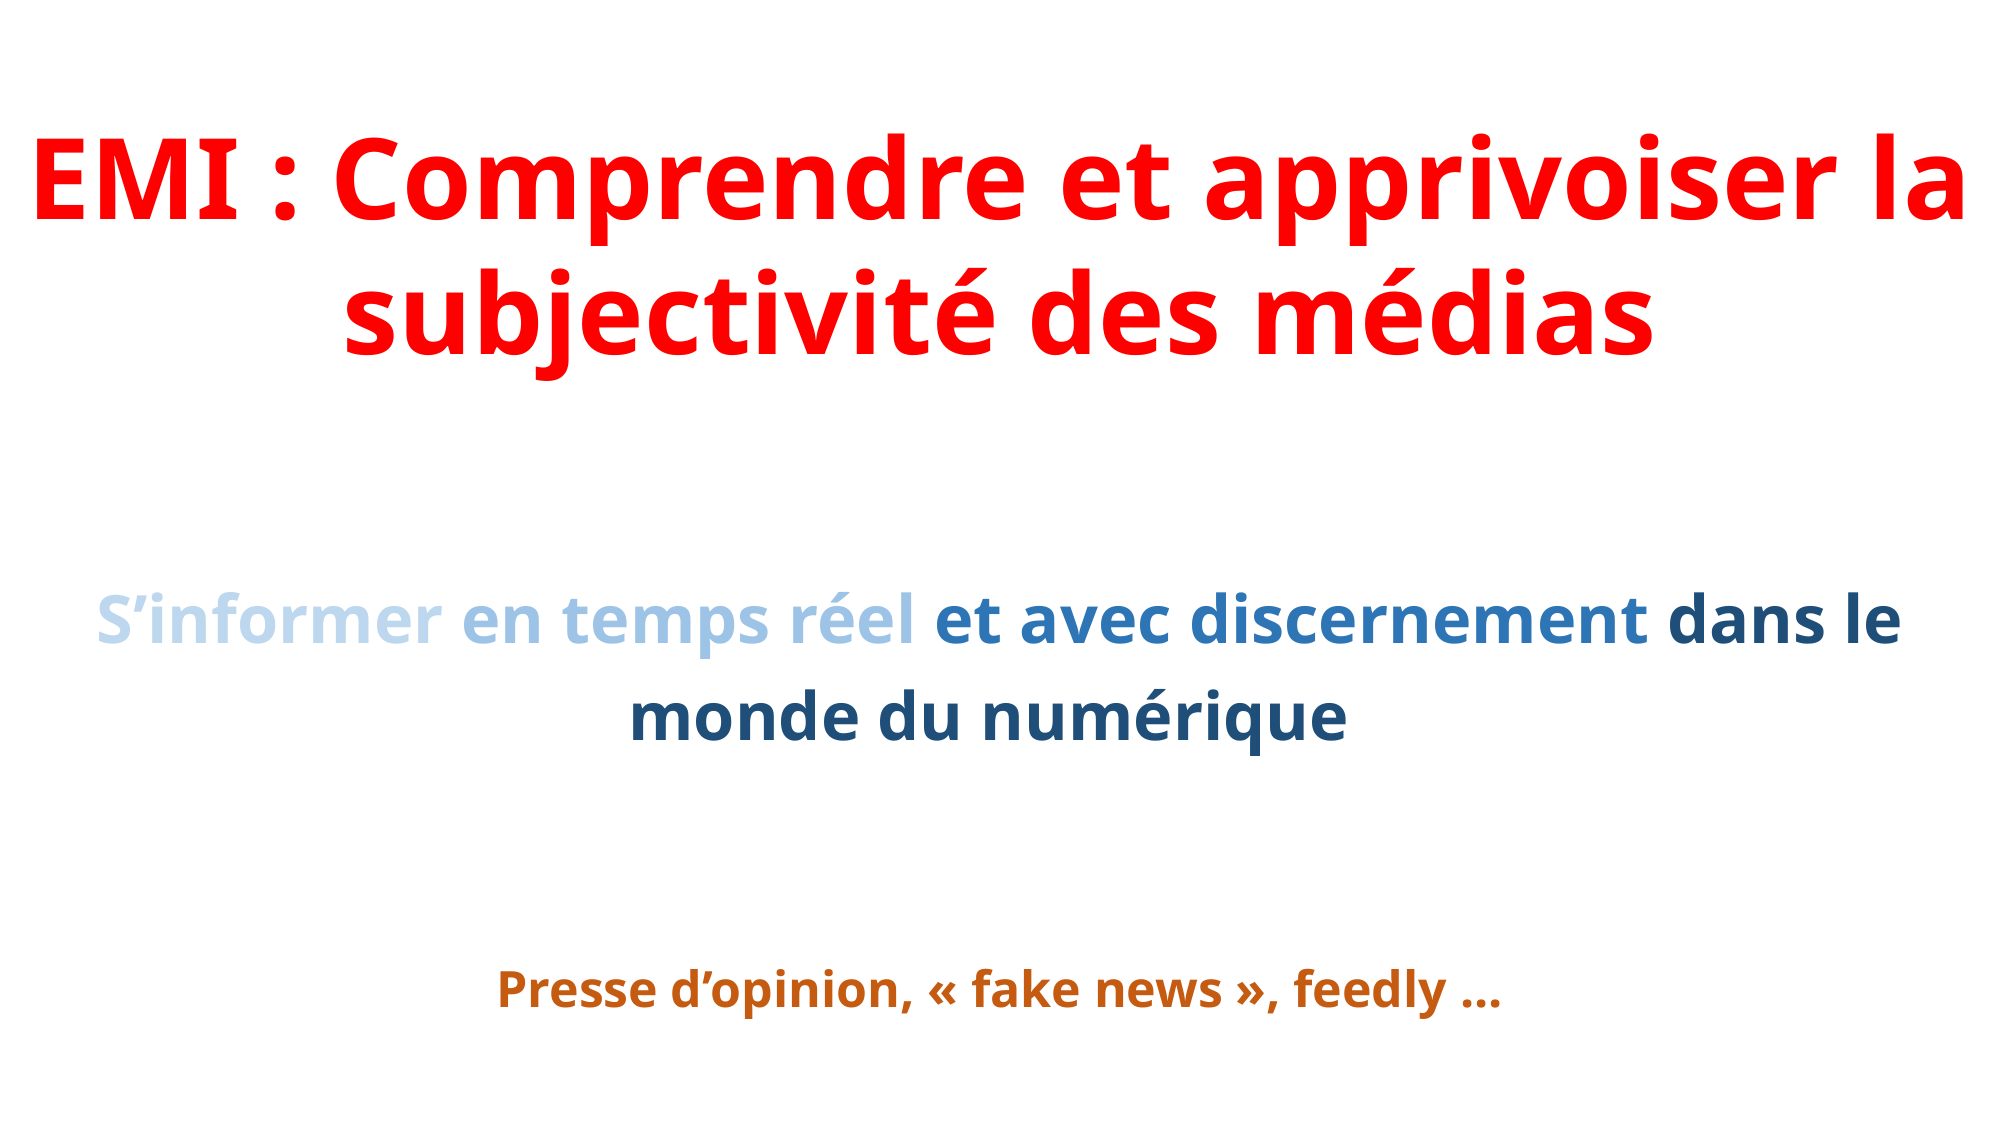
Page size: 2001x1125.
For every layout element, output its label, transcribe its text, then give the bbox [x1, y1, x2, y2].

text_box EMI : Comprendre et apprivoiser la subjectivité des médias S’informer en temps réel et avec discernement dans le monde du numérique Presse d’opinion, « fake news », feedly ... [0, 0, 2000, 1025]
